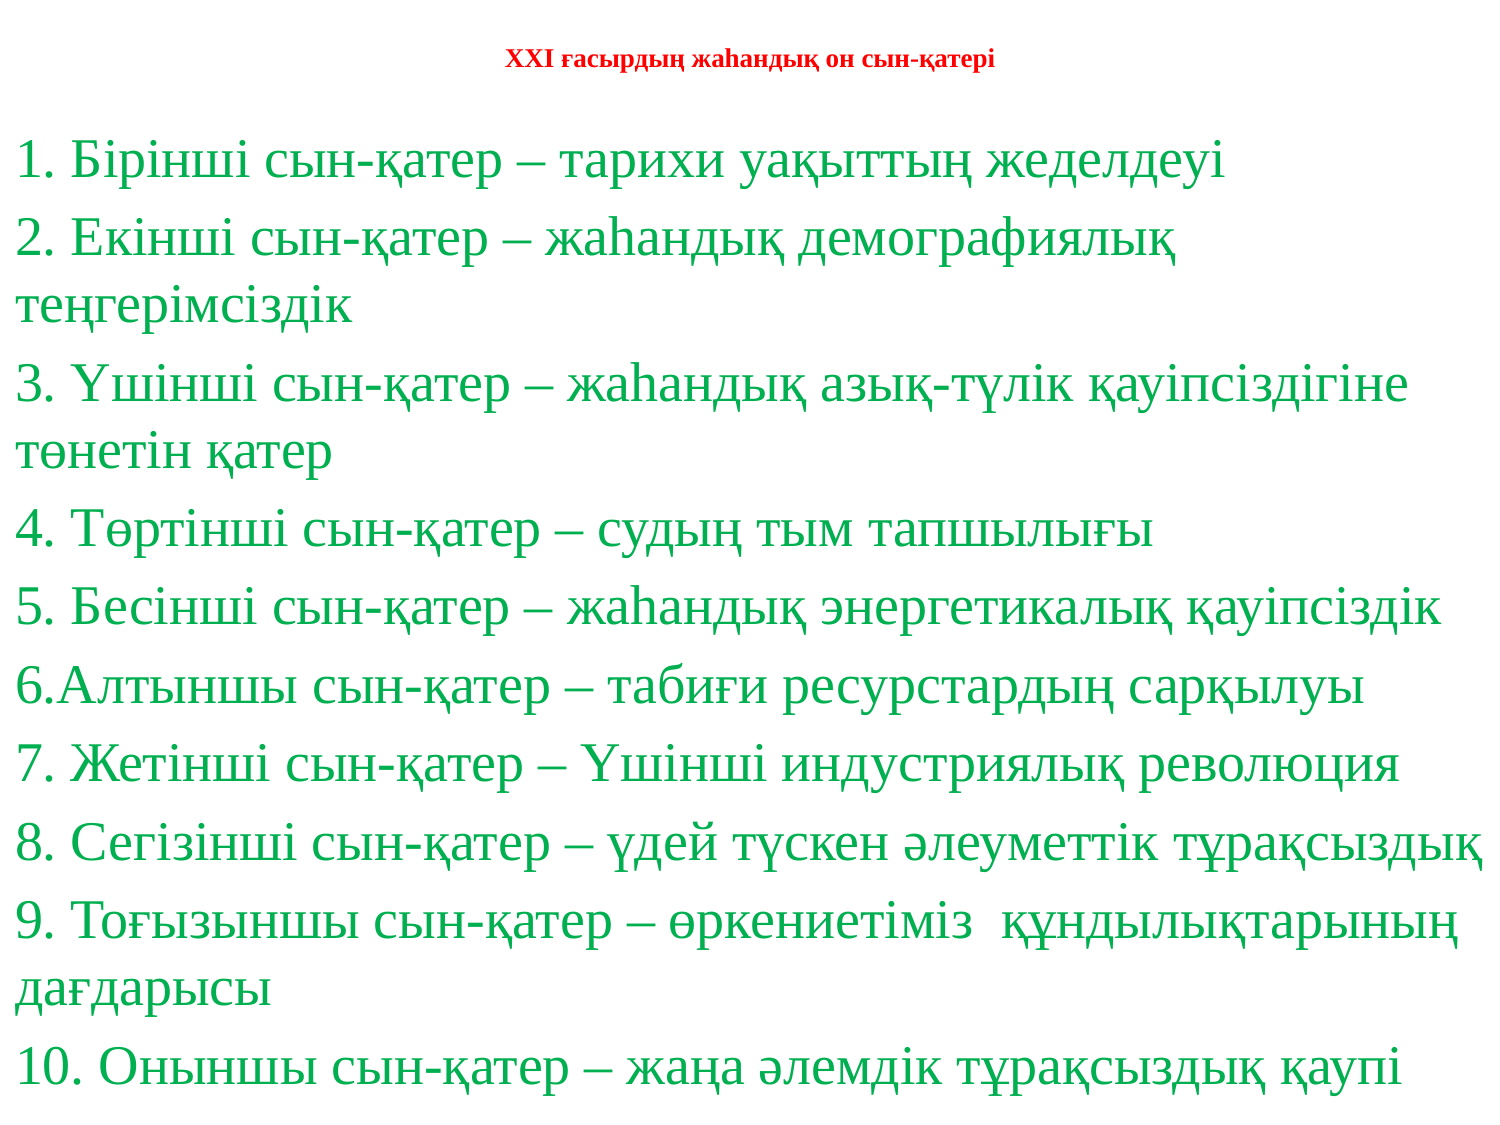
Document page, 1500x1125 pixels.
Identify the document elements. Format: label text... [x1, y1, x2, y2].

list 1. Бірінші сын-қатер – тарихи уақыттың жеделдеуі 2. Екінші сын-қатер – жаһандық демографиялық теңгерімсіздік 3. Үшінші сын-қатер – жаһандық азық-түлік қауіпсіздігіне төнетін қатер 4. Төртінші сын-қатер – судың тым тапшылығы 5. Бесінші сын-қатер – жаһандық энергетикалық қауіпсіздік 6.Алтыншы сын-қатер – табиғи ресурстардың сарқылуы 7. Жетінші сын-қатер – Үшінші индустриялық революция 8. Сегізінші сын-қатер – үдей түскен әлеуметтік тұрақсыздық 9. Тоғызыншы сын-қатер – өркениетіміз құндылықтарының дағдарысы 10. Оныншы сын-қатер – жаңа әлемдік тұрақсыздық қаупі [0, 113, 1500, 1125]
title ХХІ ғасырдың жаһандық он сын-қатері [75, 0, 1425, 113]
